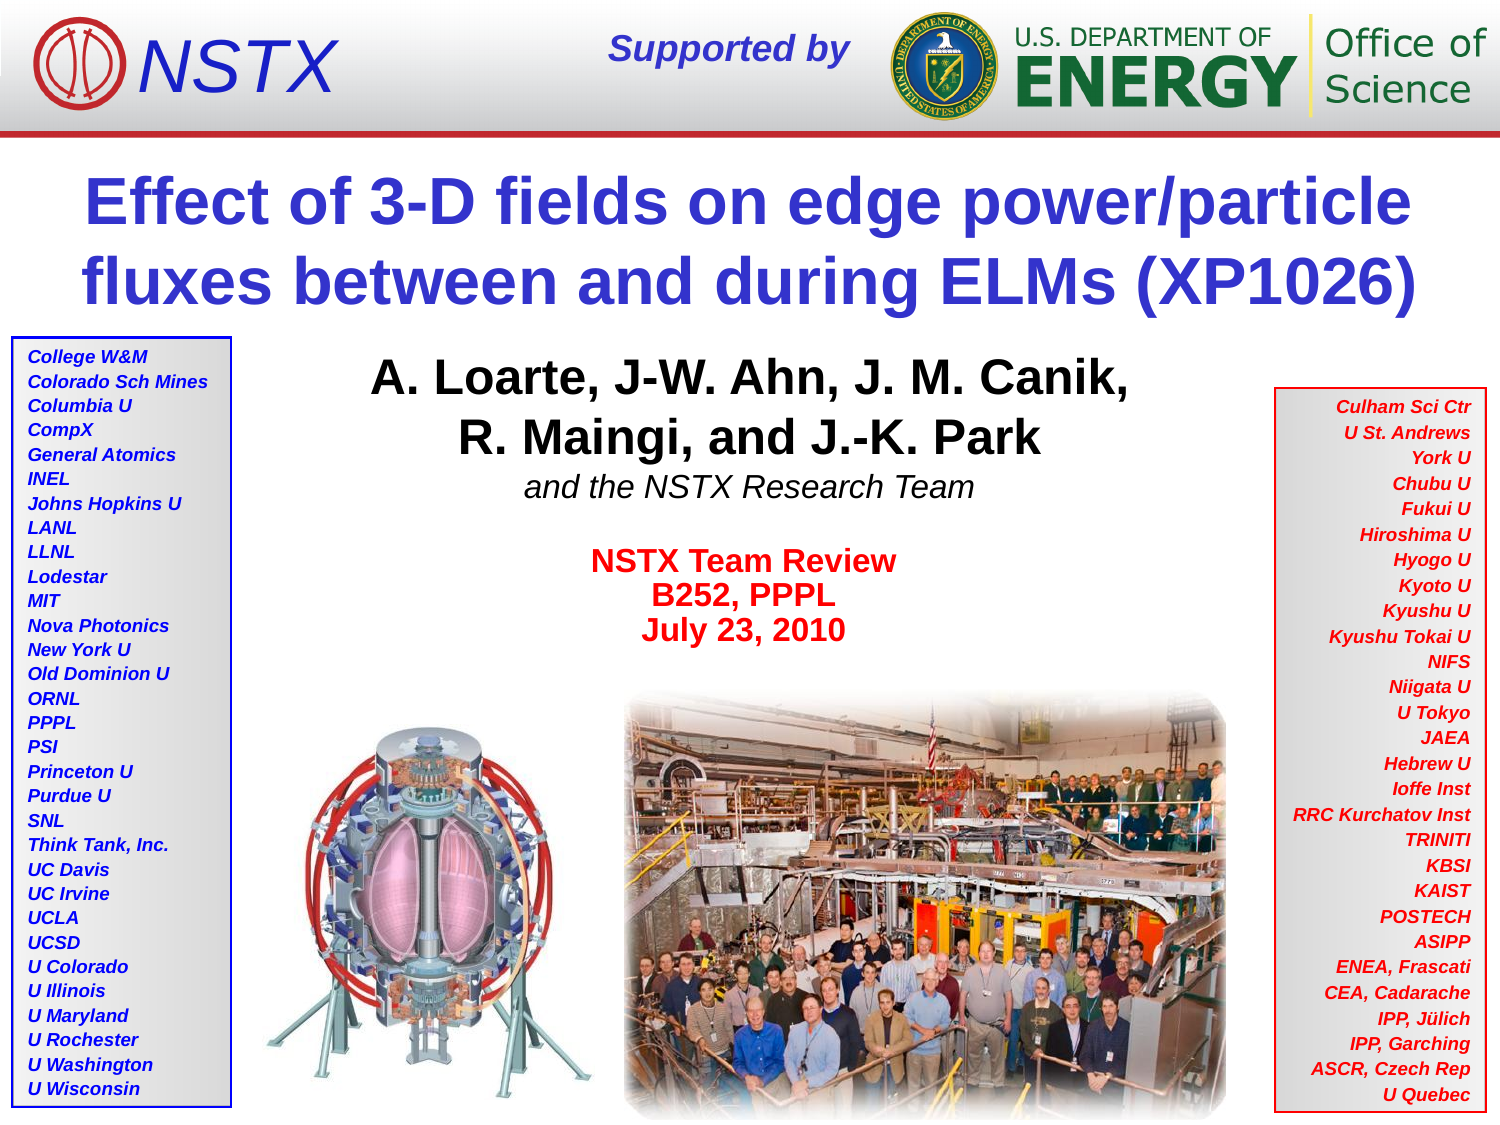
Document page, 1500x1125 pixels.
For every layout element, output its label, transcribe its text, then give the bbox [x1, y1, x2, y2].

text_box A. Loarte, J-W. Ahn, J. M. Canik, R. Maingi, and J.-K. Park and the NSTX Research Team [324, 337, 1175, 513]
text_box College W&M Colorado Sch Mines Columbia U CompX General Atomics INEL Johns Hopkins U LANL LLNL Lodestar MIT Nova Photonics New York U Old Dominion U ORNL PPPL PSI Princeton U Purdue U SNL Think Tank, Inc. UC Davis UC Irvine UCLA UCSD U Colorado U Illinois U Maryland U Rochester U Washington U Wisconsin [12, 337, 232, 1107]
picture [0, 0, 1500, 138]
picture [624, 674, 1227, 1120]
text_box Culham Sci Ctr U St. Andrews York U Chubu U Fukui U Hiroshima U Hyogo U Kyoto U Kyushu U Kyushu Tokai U NIFS Niigata U U Tokyo JAEA Hebrew U Ioffe Inst RRC Kurchatov Inst TRINITI KBSI KAIST POSTECH ASIPP ENEA, Frascati CEA, Cadarache IPP, Jülich IPP, Garching ASCR, Czech Rep U Quebec [1275, 387, 1486, 1113]
text_box Effect of 3-D fields on edge power/particle fluxes between and during ELMs (XP1026) [24, 162, 1475, 313]
text_box NSTX Team Review B252, PPPL July 23, 2010 [275, 549, 1213, 648]
picture [262, 724, 596, 1101]
